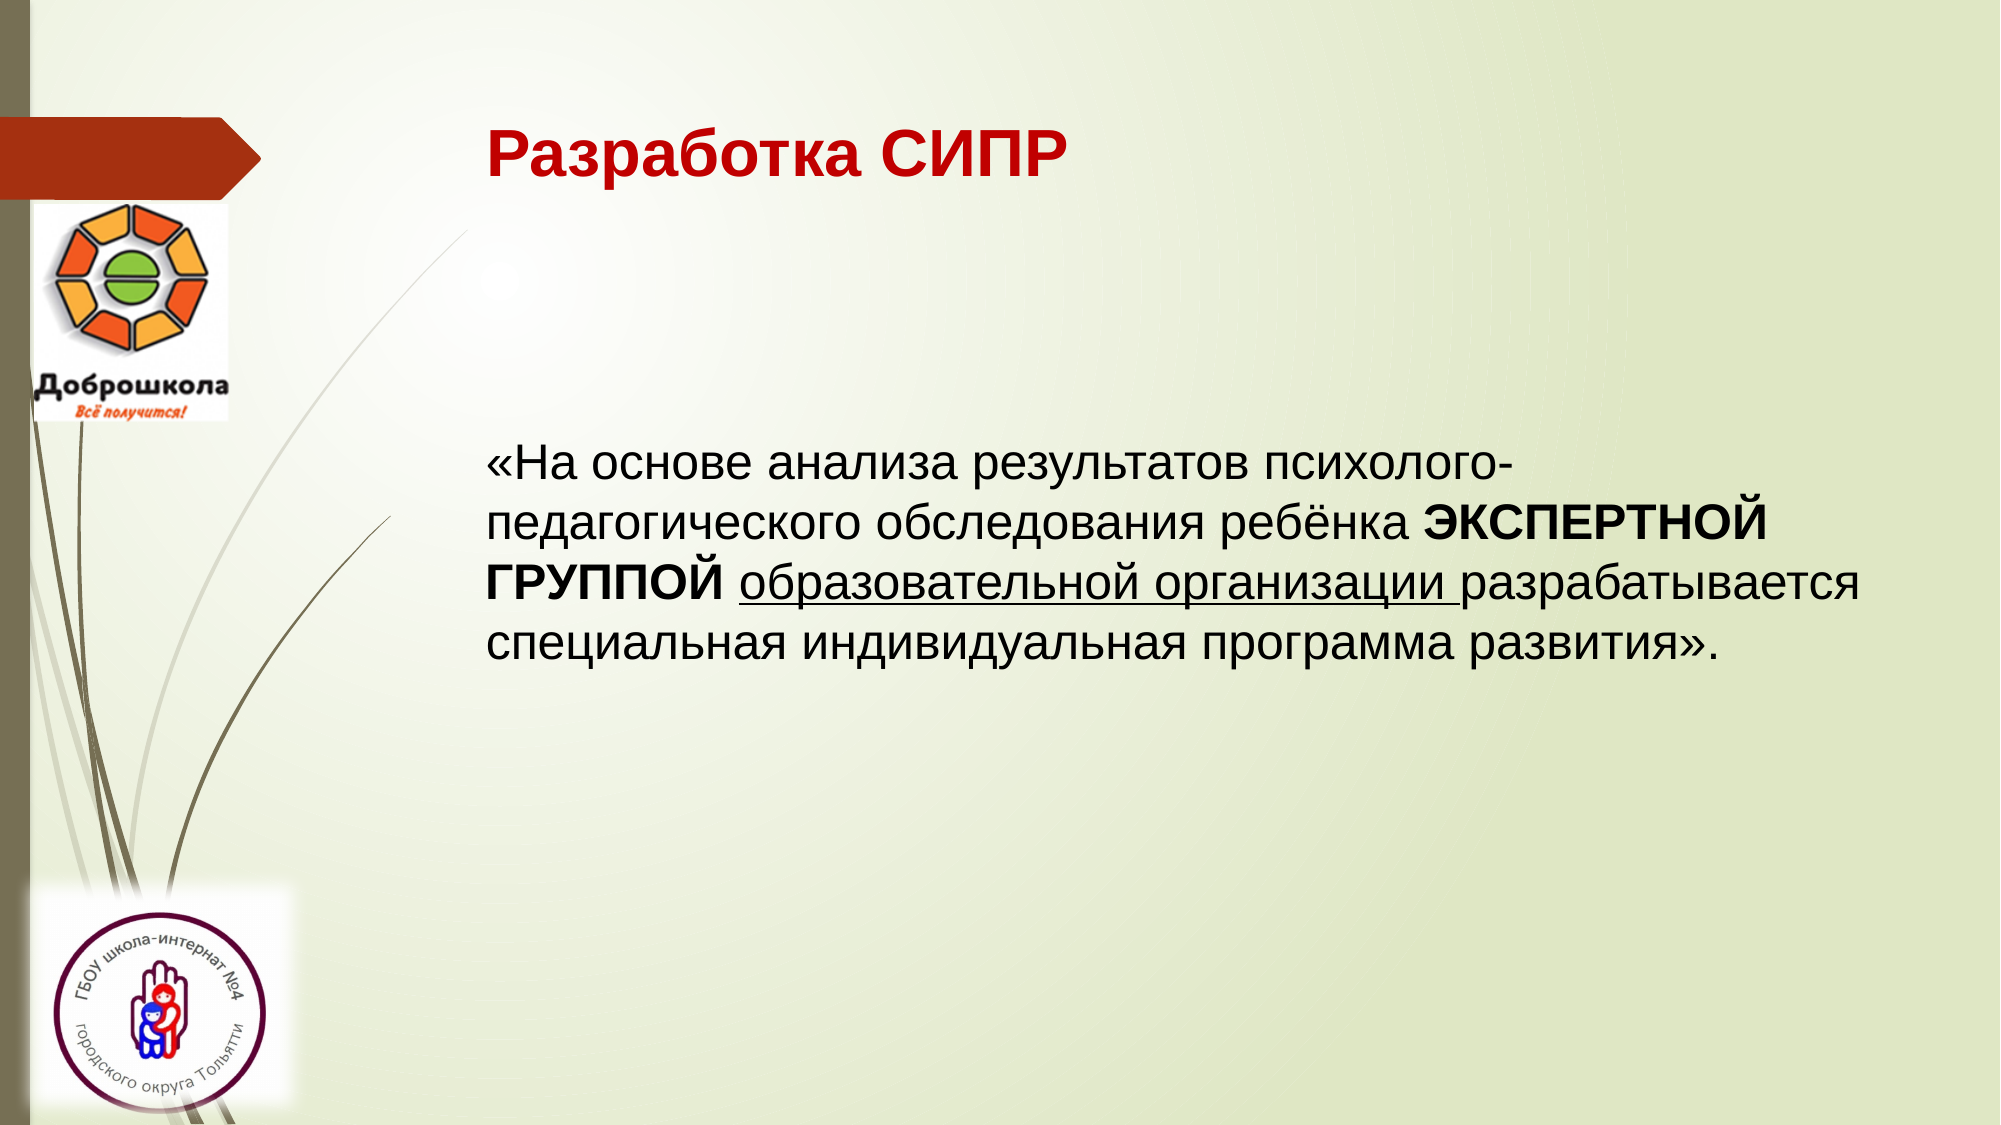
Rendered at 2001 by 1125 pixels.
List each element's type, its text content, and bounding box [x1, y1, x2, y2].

text_box «На основе анализа результатов психолого-педагогического обследования ребёнка ЭКСПЕРТНОЙ ГРУППОЙ образовательной организации разрабатывается специальная индивидуальная программа развития». [471, 422, 1884, 662]
picture [34, 204, 230, 423]
picture [13, 866, 312, 1125]
text_box Разработка СИПР [471, 101, 2000, 246]
